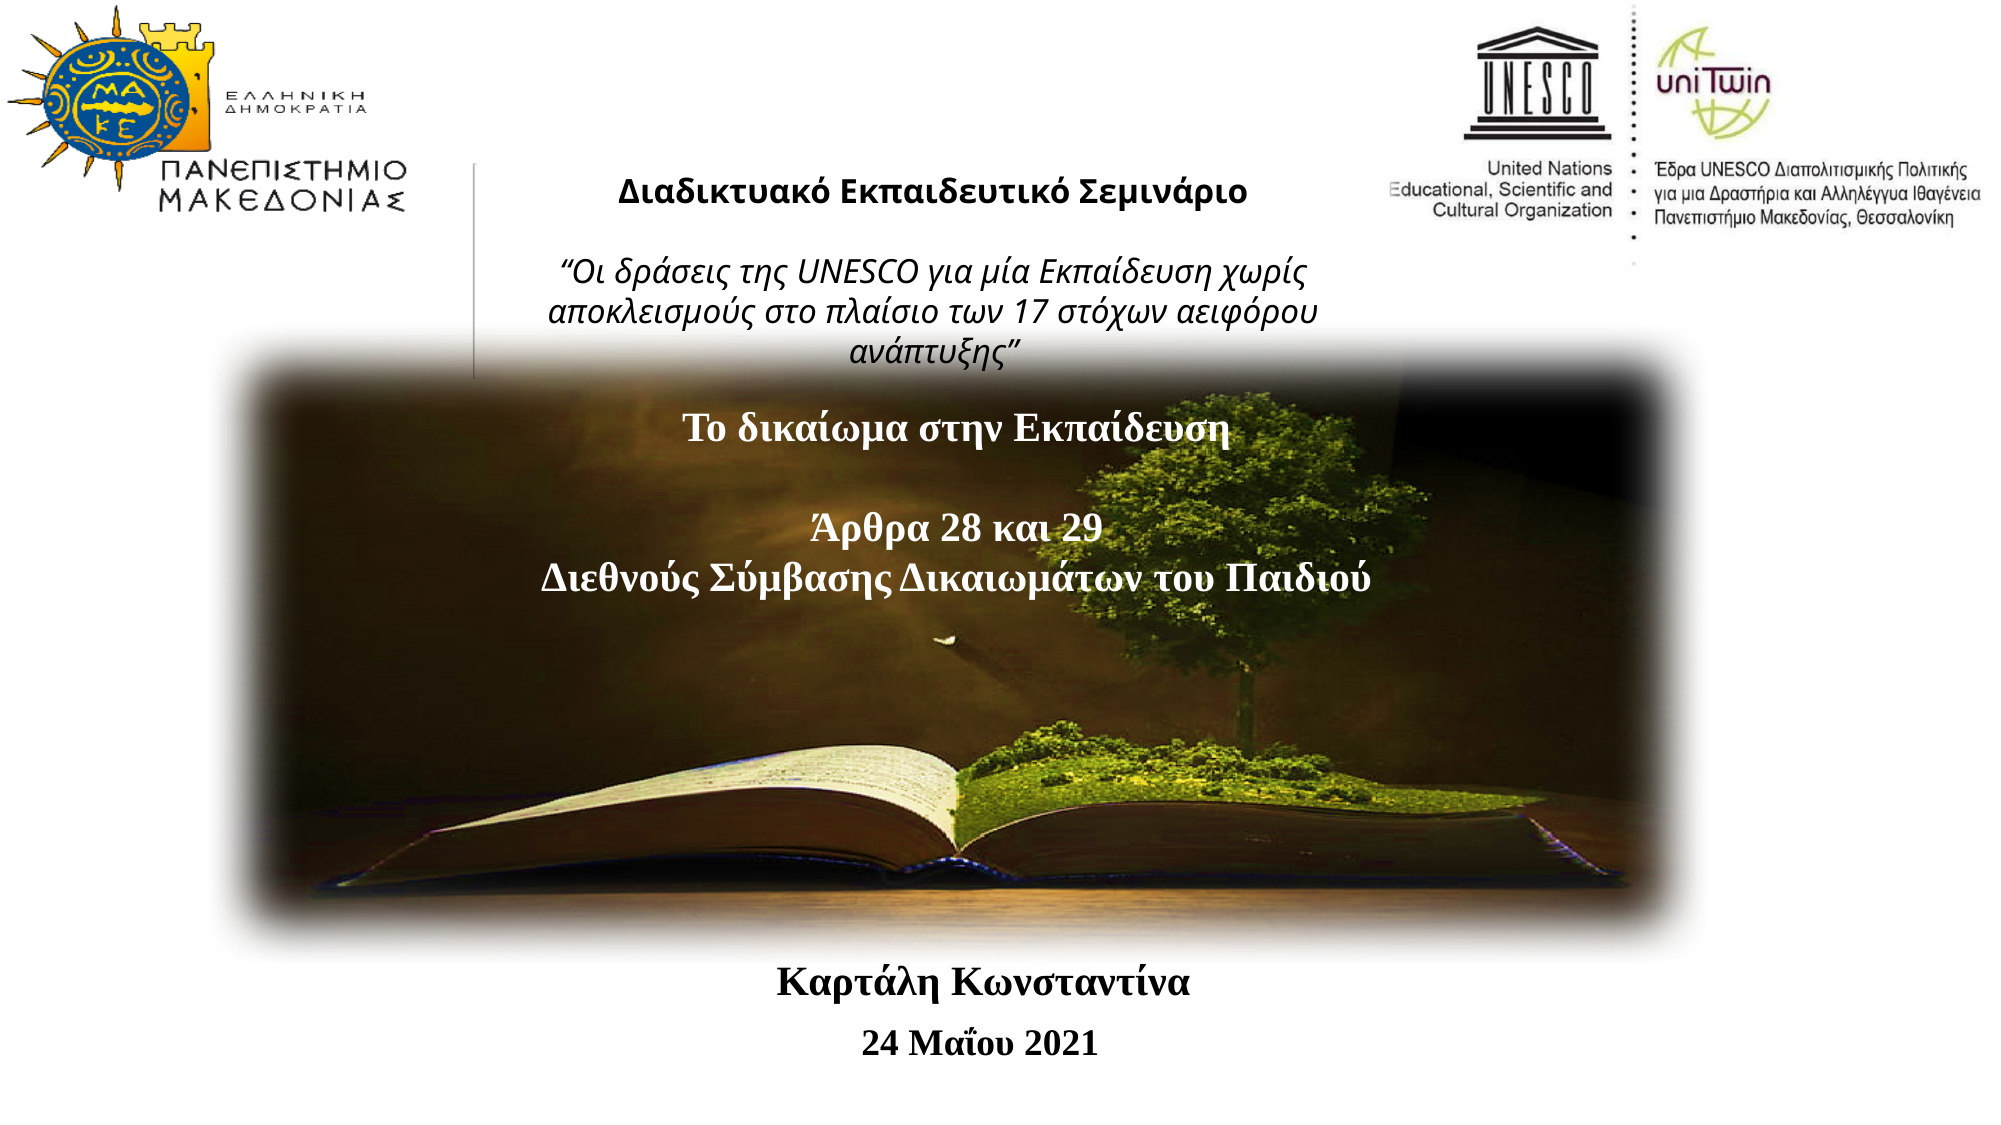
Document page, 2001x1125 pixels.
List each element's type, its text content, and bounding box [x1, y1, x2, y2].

text_box Το δικαίωμα στην Εκπαίδευση Άρθρα 28 και 29 Διεθνούς Σύμβασης Δικαιωμάτων του Παιδιού [290, 406, 1624, 882]
text_box Καρτάλη Κωνσταντίνα [761, 945, 1262, 1011]
picture [0, 3, 414, 213]
text_box Διαδικτυακό Εκπαιδευτικό Σεμινάριο “Οι δράσεις της UNESCO για μία Εκπαίδευση χωρίς αποκλεισμούς στο πλαίσιο των 17 στόχων αειφόρου ανάπτυξης” [475, 166, 1392, 377]
text_box 24 Μαΐου 2021 [745, 1011, 1215, 1071]
picture [1378, 0, 2000, 272]
